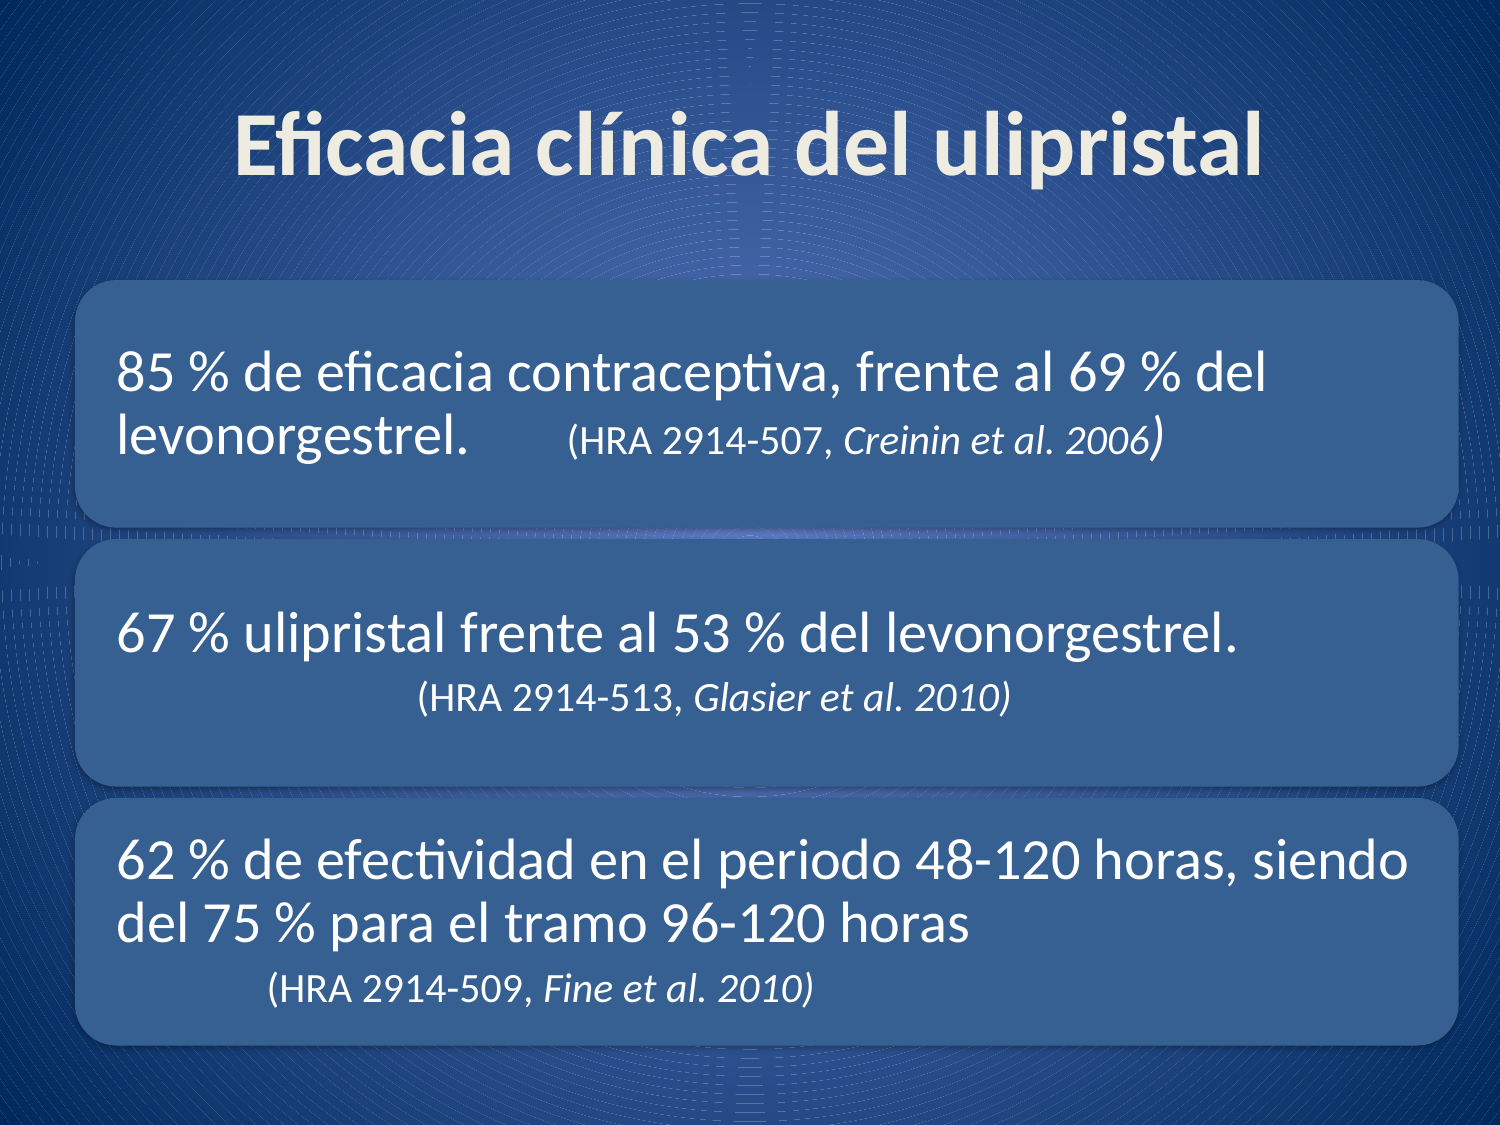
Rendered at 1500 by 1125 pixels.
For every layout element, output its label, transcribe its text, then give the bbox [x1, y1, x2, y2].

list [74, 278, 1459, 1047]
title Eficacia clínica del ulipristal [75, 45, 1425, 233]
